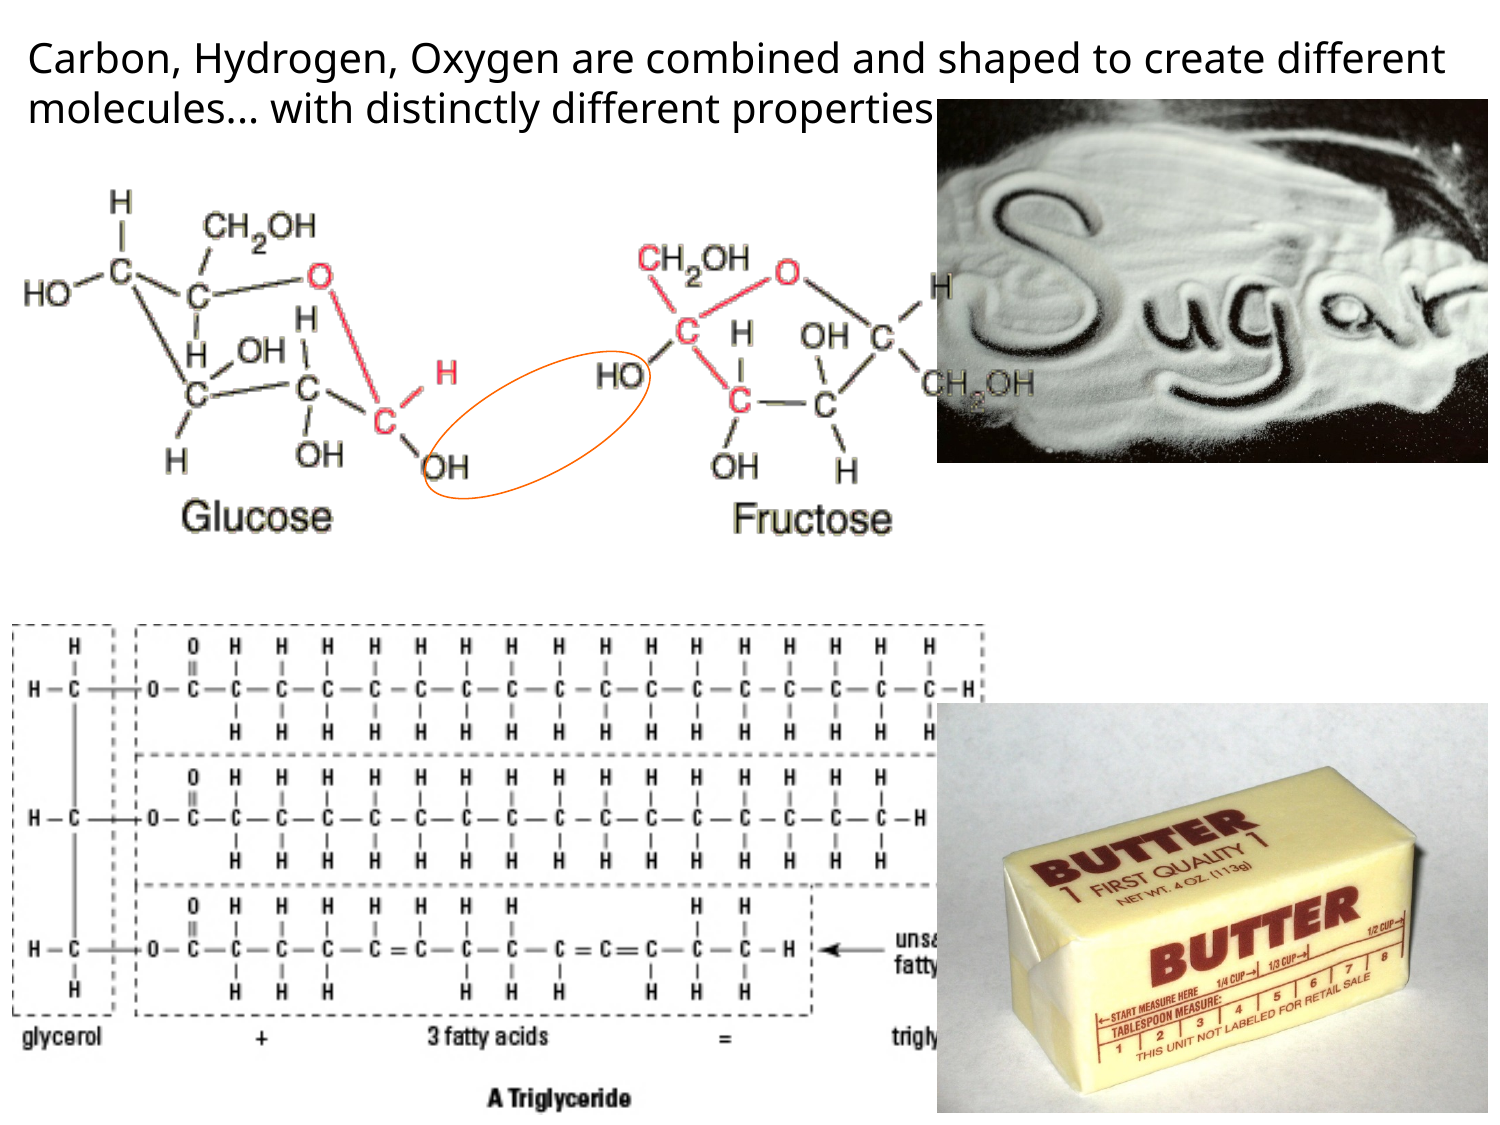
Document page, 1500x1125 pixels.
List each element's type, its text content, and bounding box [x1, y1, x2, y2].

picture [12, 624, 1488, 1115]
picture [0, 99, 1488, 553]
text_box Carbon, Hydrogen, Oxygen are combined and shaped to create different molecules... with distinctly different properties [12, 24, 1492, 140]
